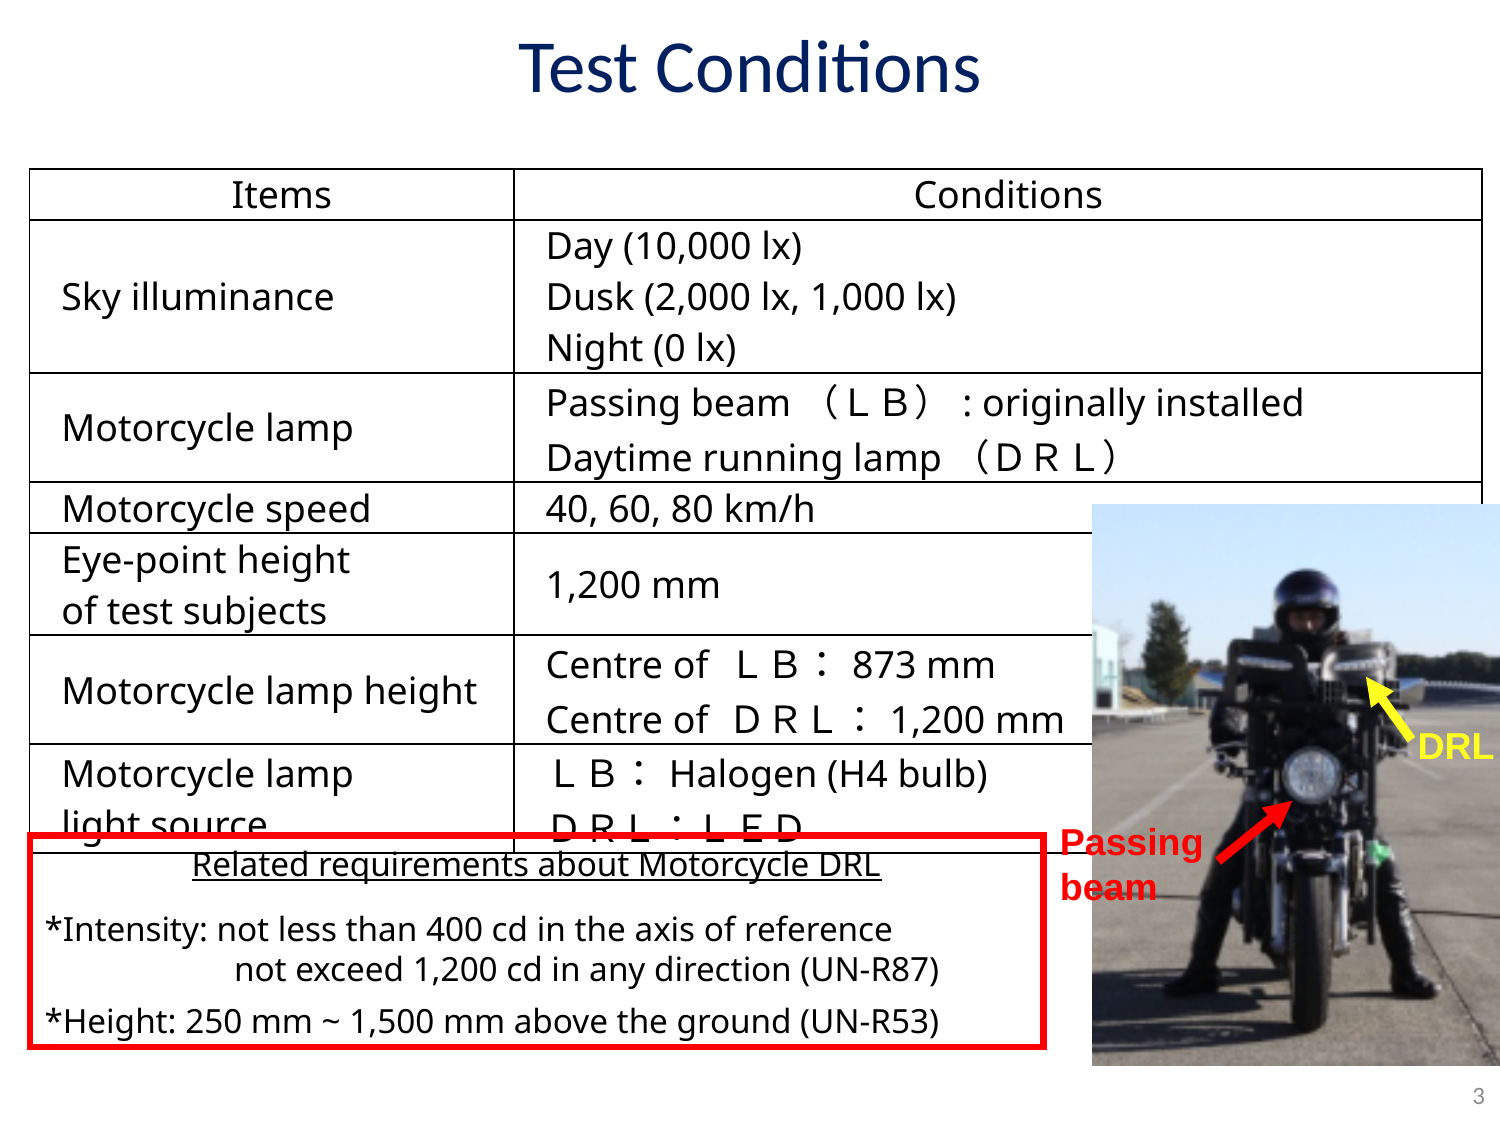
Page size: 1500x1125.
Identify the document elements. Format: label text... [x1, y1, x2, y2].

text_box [1217, 800, 1293, 862]
table_cell Motorcycle lamp [30, 374, 513, 481]
table_cell Day (10,000 lx) Dusk (2,000 lx, 1,000 lx) Night (0 lx) [515, 221, 1481, 372]
table_cell Passing beam（ＬＢ）: originally installed Daytime running lamp（ＤＲＬ） [515, 374, 1481, 481]
table_cell Eye-point height of test subjects [30, 534, 513, 634]
slide_number 2 [1149, 1074, 1500, 1125]
table_cell Motorcycle lamp height [30, 636, 513, 743]
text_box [1365, 676, 1412, 740]
table_cell Sky illuminance [30, 221, 513, 372]
picture [1092, 504, 1500, 1066]
table_cell Motorcycle lamp light source [30, 745, 513, 835]
table_header Conditions [515, 170, 1481, 219]
table_cell ＬＢ：Halogen (H4 bulb) ＤＲＬ：ＬＥＤ [515, 745, 1087, 852]
text_box Related requirements about Motorcycle DRL *Intensity: not less than 400 cd in the axis of reference not exceed 1,200 cd in any direction (UN-R87) *Height: 250 mm ~ 1,500 mm above the ground (UN-R53) [29, 835, 1044, 1048]
table_cell Centre of ＬＢ：873 mm Centre of ＤＲＬ：1,200 mm [515, 636, 1087, 743]
table_header Items [30, 170, 513, 219]
table_cell 1,200 mm [515, 534, 1087, 634]
table_cell 40, 60, 80 km/h [515, 483, 1481, 532]
text_box Passing beam [1045, 810, 1087, 916]
table_cell Motorcycle speed [30, 483, 513, 532]
title Test Conditions [75, 10, 1425, 114]
